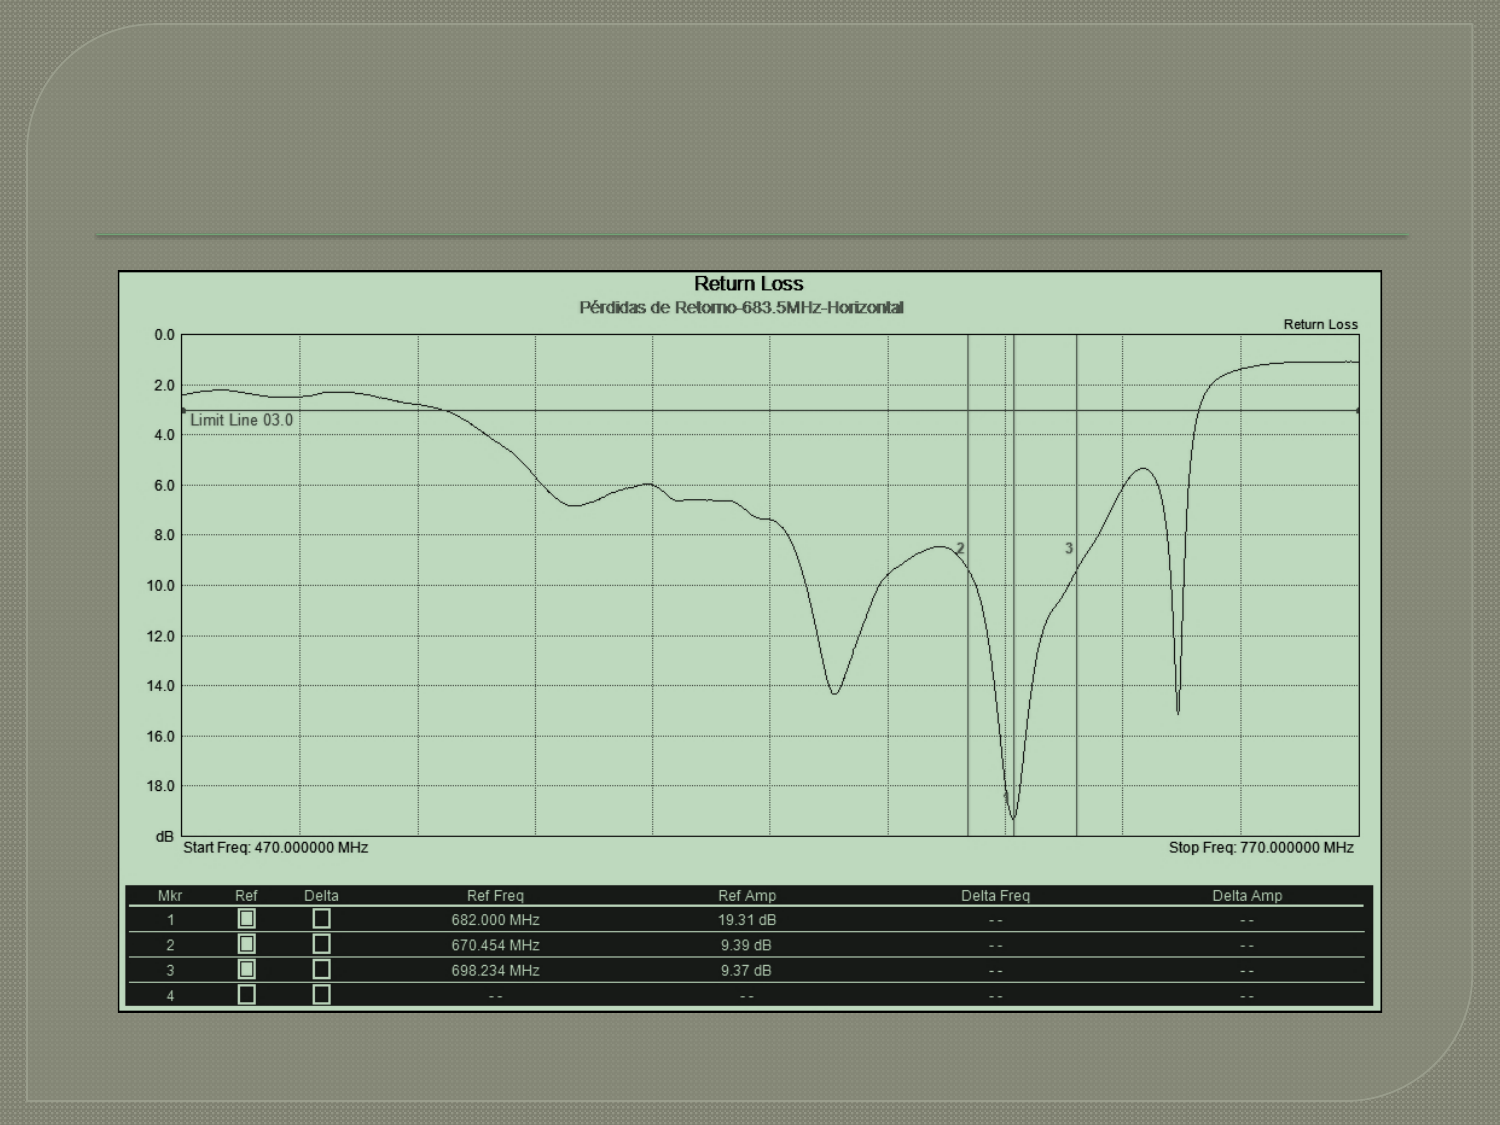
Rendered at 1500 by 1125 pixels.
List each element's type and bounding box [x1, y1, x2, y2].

list [117, 269, 1383, 1013]
